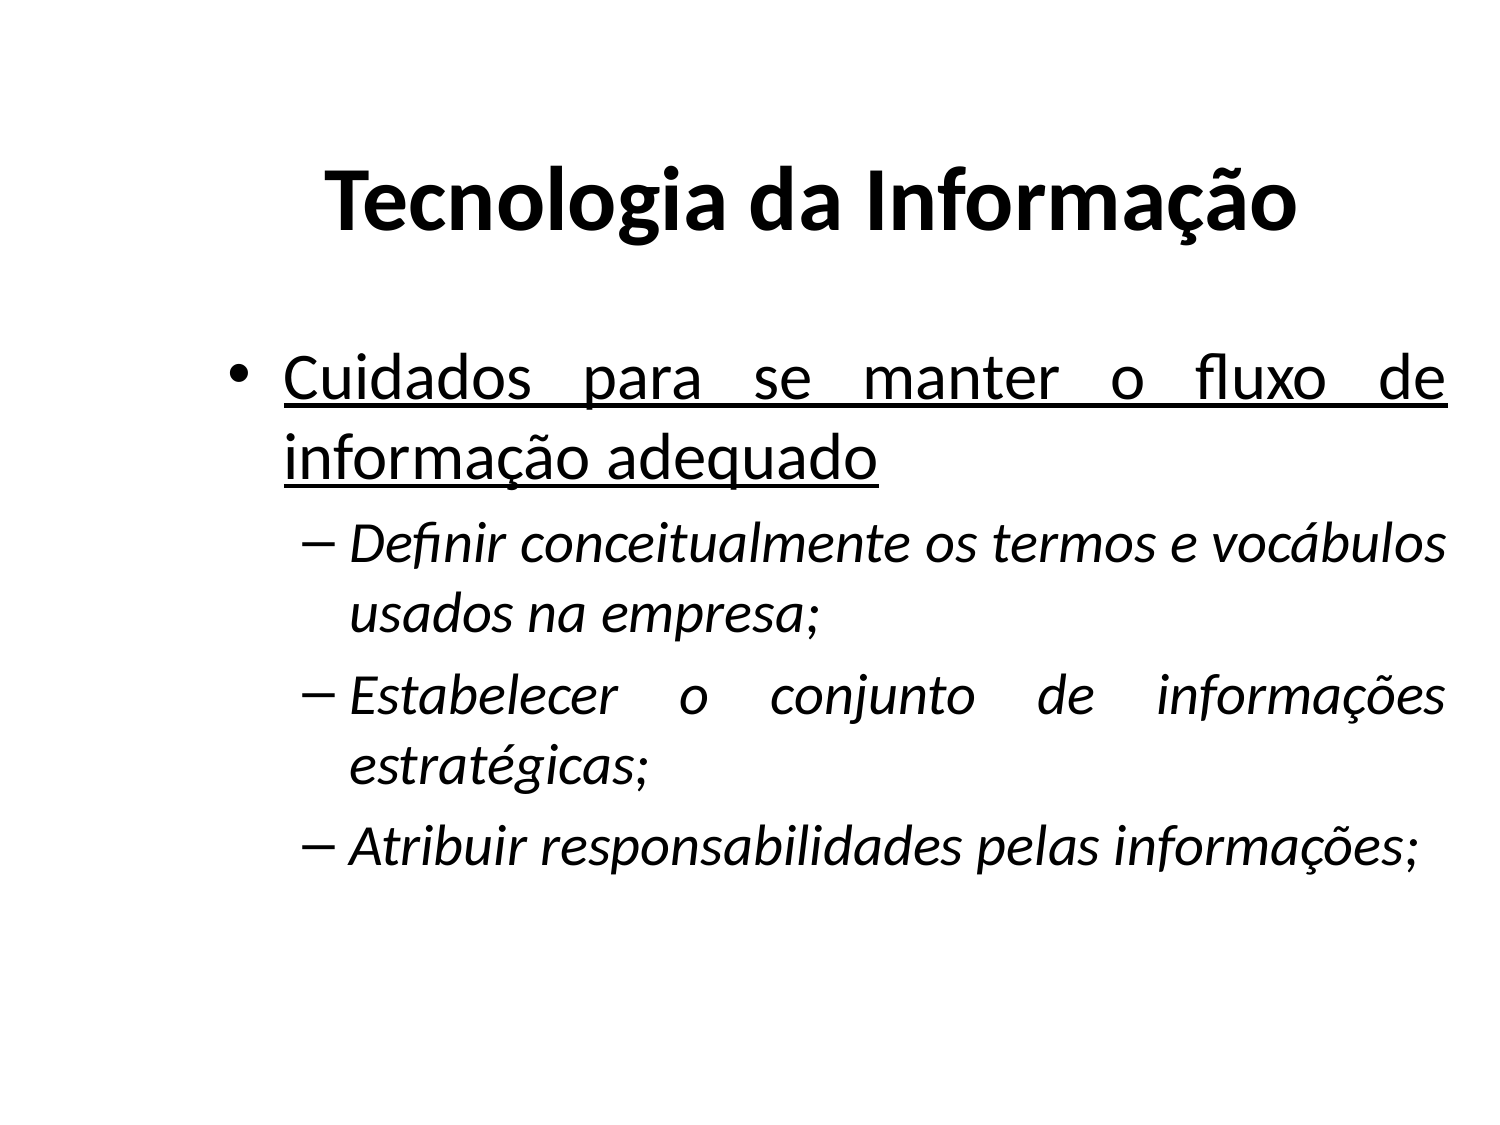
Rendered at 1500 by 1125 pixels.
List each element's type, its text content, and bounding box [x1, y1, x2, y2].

list Cuidados para se manter o fluxo de informação adequado Definir conceitualmente os termos e vocábulos usados na empresa; Estabelecer o conjunto de informações estratégicas; Atribuir responsabilidades pelas informações; [212, 324, 1463, 1075]
title Tecnologia da Informação [174, 75, 1450, 313]
